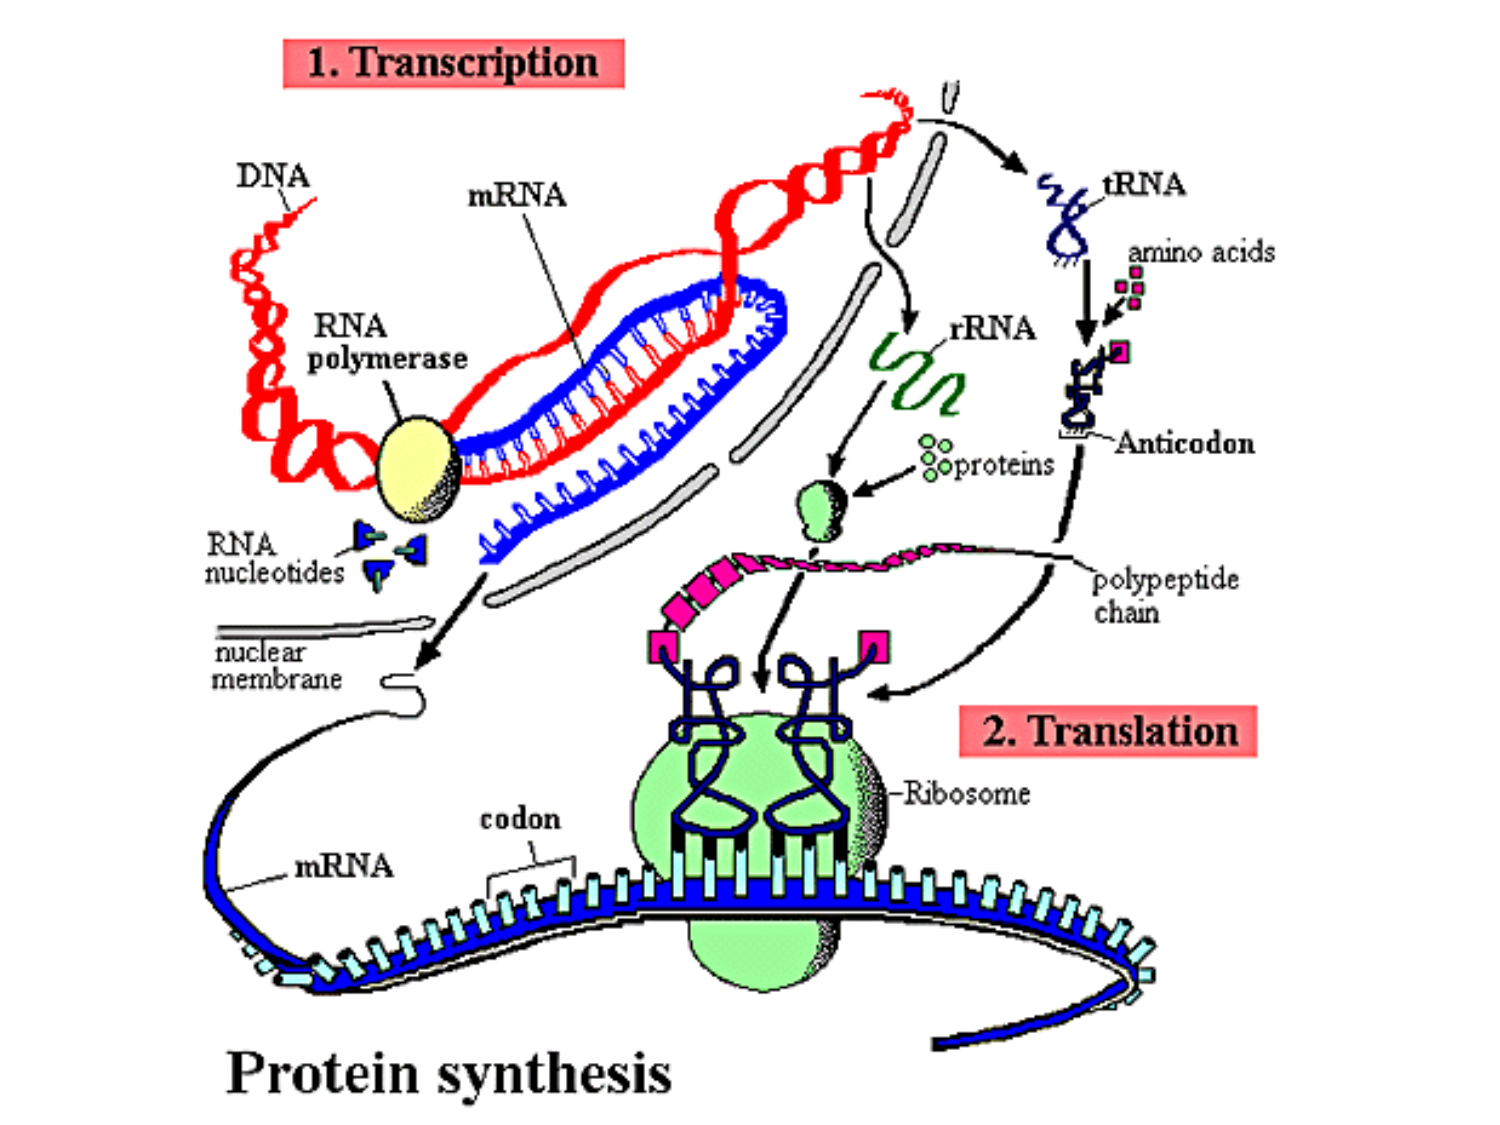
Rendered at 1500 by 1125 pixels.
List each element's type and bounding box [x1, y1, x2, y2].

picture [194, 5, 1285, 1125]
